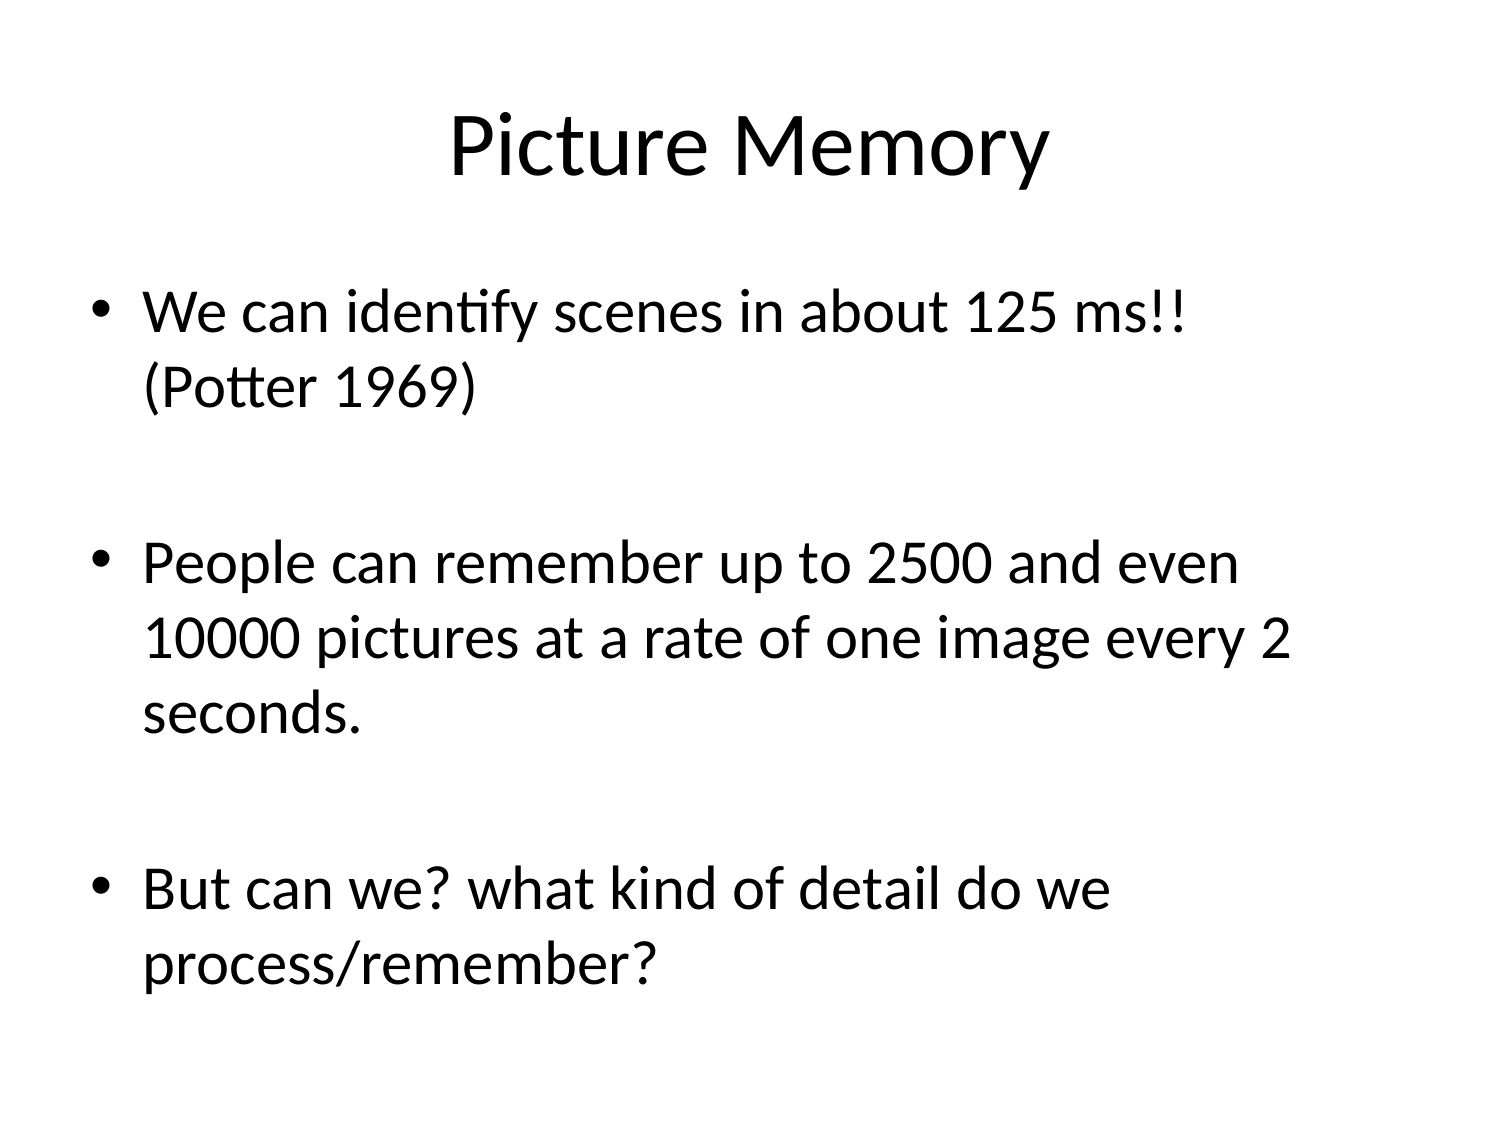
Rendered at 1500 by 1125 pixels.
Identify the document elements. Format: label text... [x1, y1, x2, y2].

list We can identify scenes in about 125 ms!! (Potter 1969) People can remember up to 2500 and even 10000 pictures at a rate of one image every 2 seconds. But can we? what kind of detail do we process/remember? [75, 262, 1425, 1005]
title Picture Memory [75, 45, 1425, 233]
